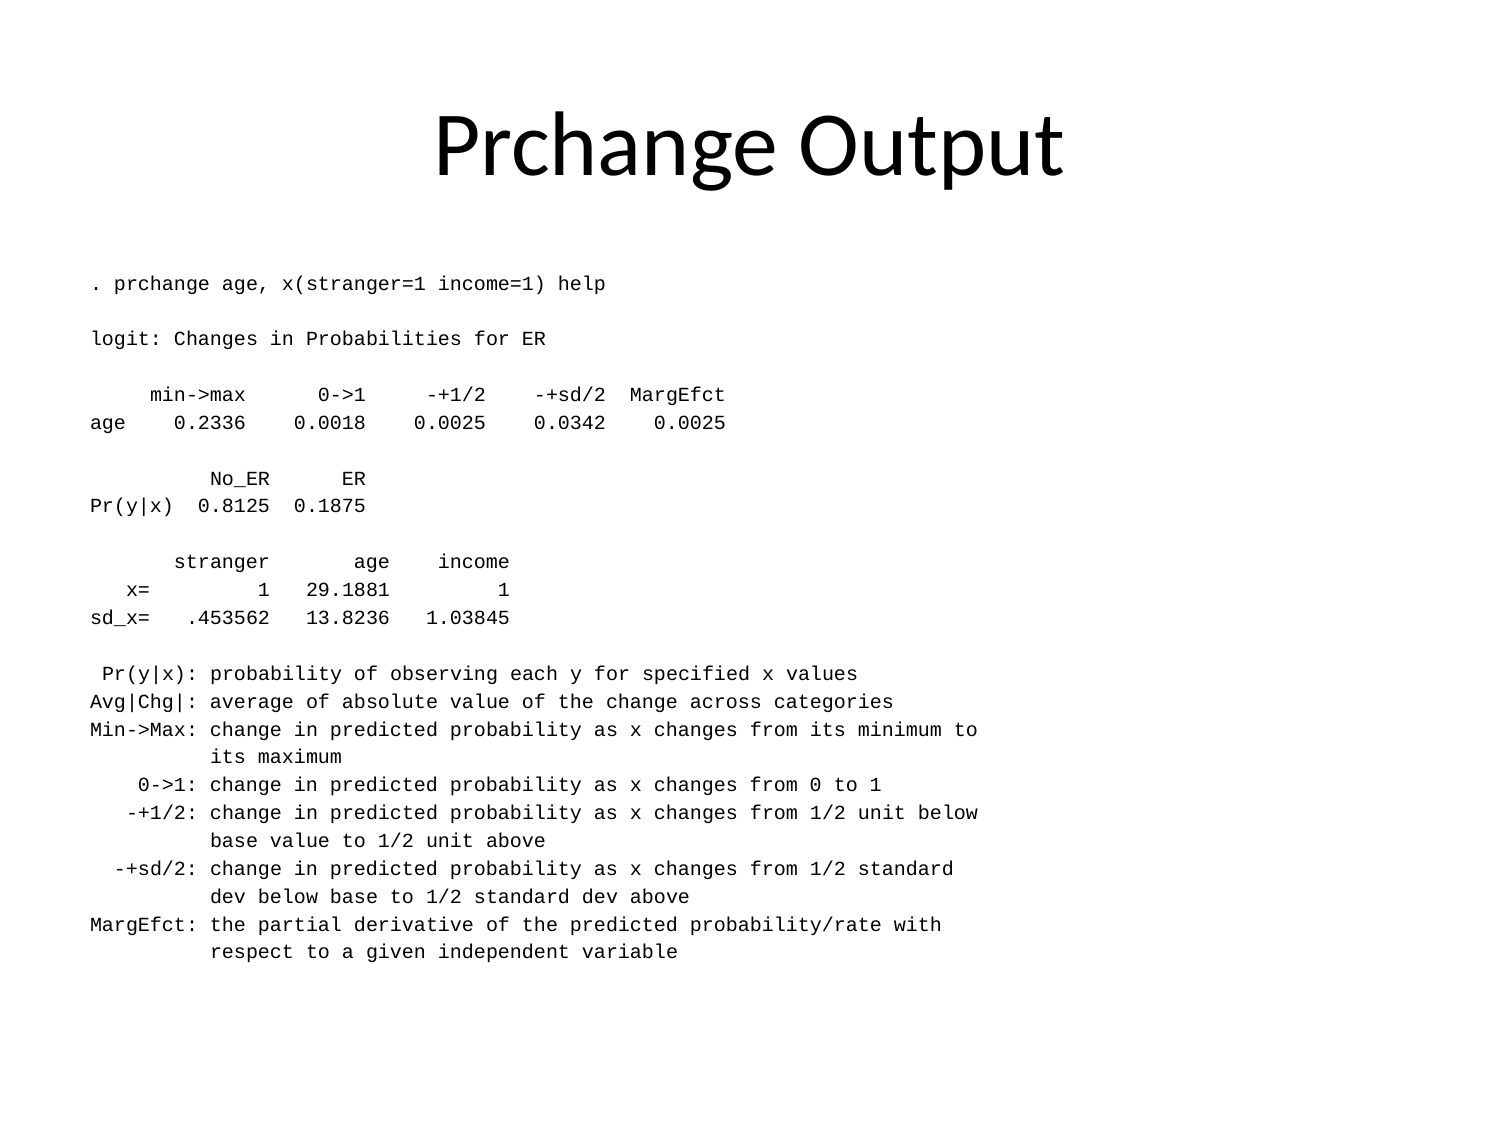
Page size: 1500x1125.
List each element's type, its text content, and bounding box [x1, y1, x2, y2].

title Prchange Output [75, 45, 1425, 233]
list . prchange age, x(stranger=1 income=1) help logit: Changes in Probabilities for ER min->max 0->1 -+1/2 -+sd/2 MargEfct age 0.2336 0.0018 0.0025 0.0342 0.0025 No_ER ER Pr(y|x) 0.8125 0.1875 stranger age income x= 1 29.1881 1 sd_x= .453562 13.8236 1.03845 Pr(y|x): probability of observing each y for specified x values Avg|Chg|: average of absolute value of the change across categories Min->Max: change in predicted probability as x changes from its minimum to its maximum 0->1: change in predicted probability as x changes from 0 to 1 -+1/2: change in predicted probability as x changes from 1/2 unit below base value to 1/2 unit above -+sd/2: change in predicted probability as x changes from 1/2 standard dev below base to 1/2 standard dev above MargEfct: the partial derivative of the predicted probability/rate with respect to a given independent variable [75, 262, 1425, 1005]
